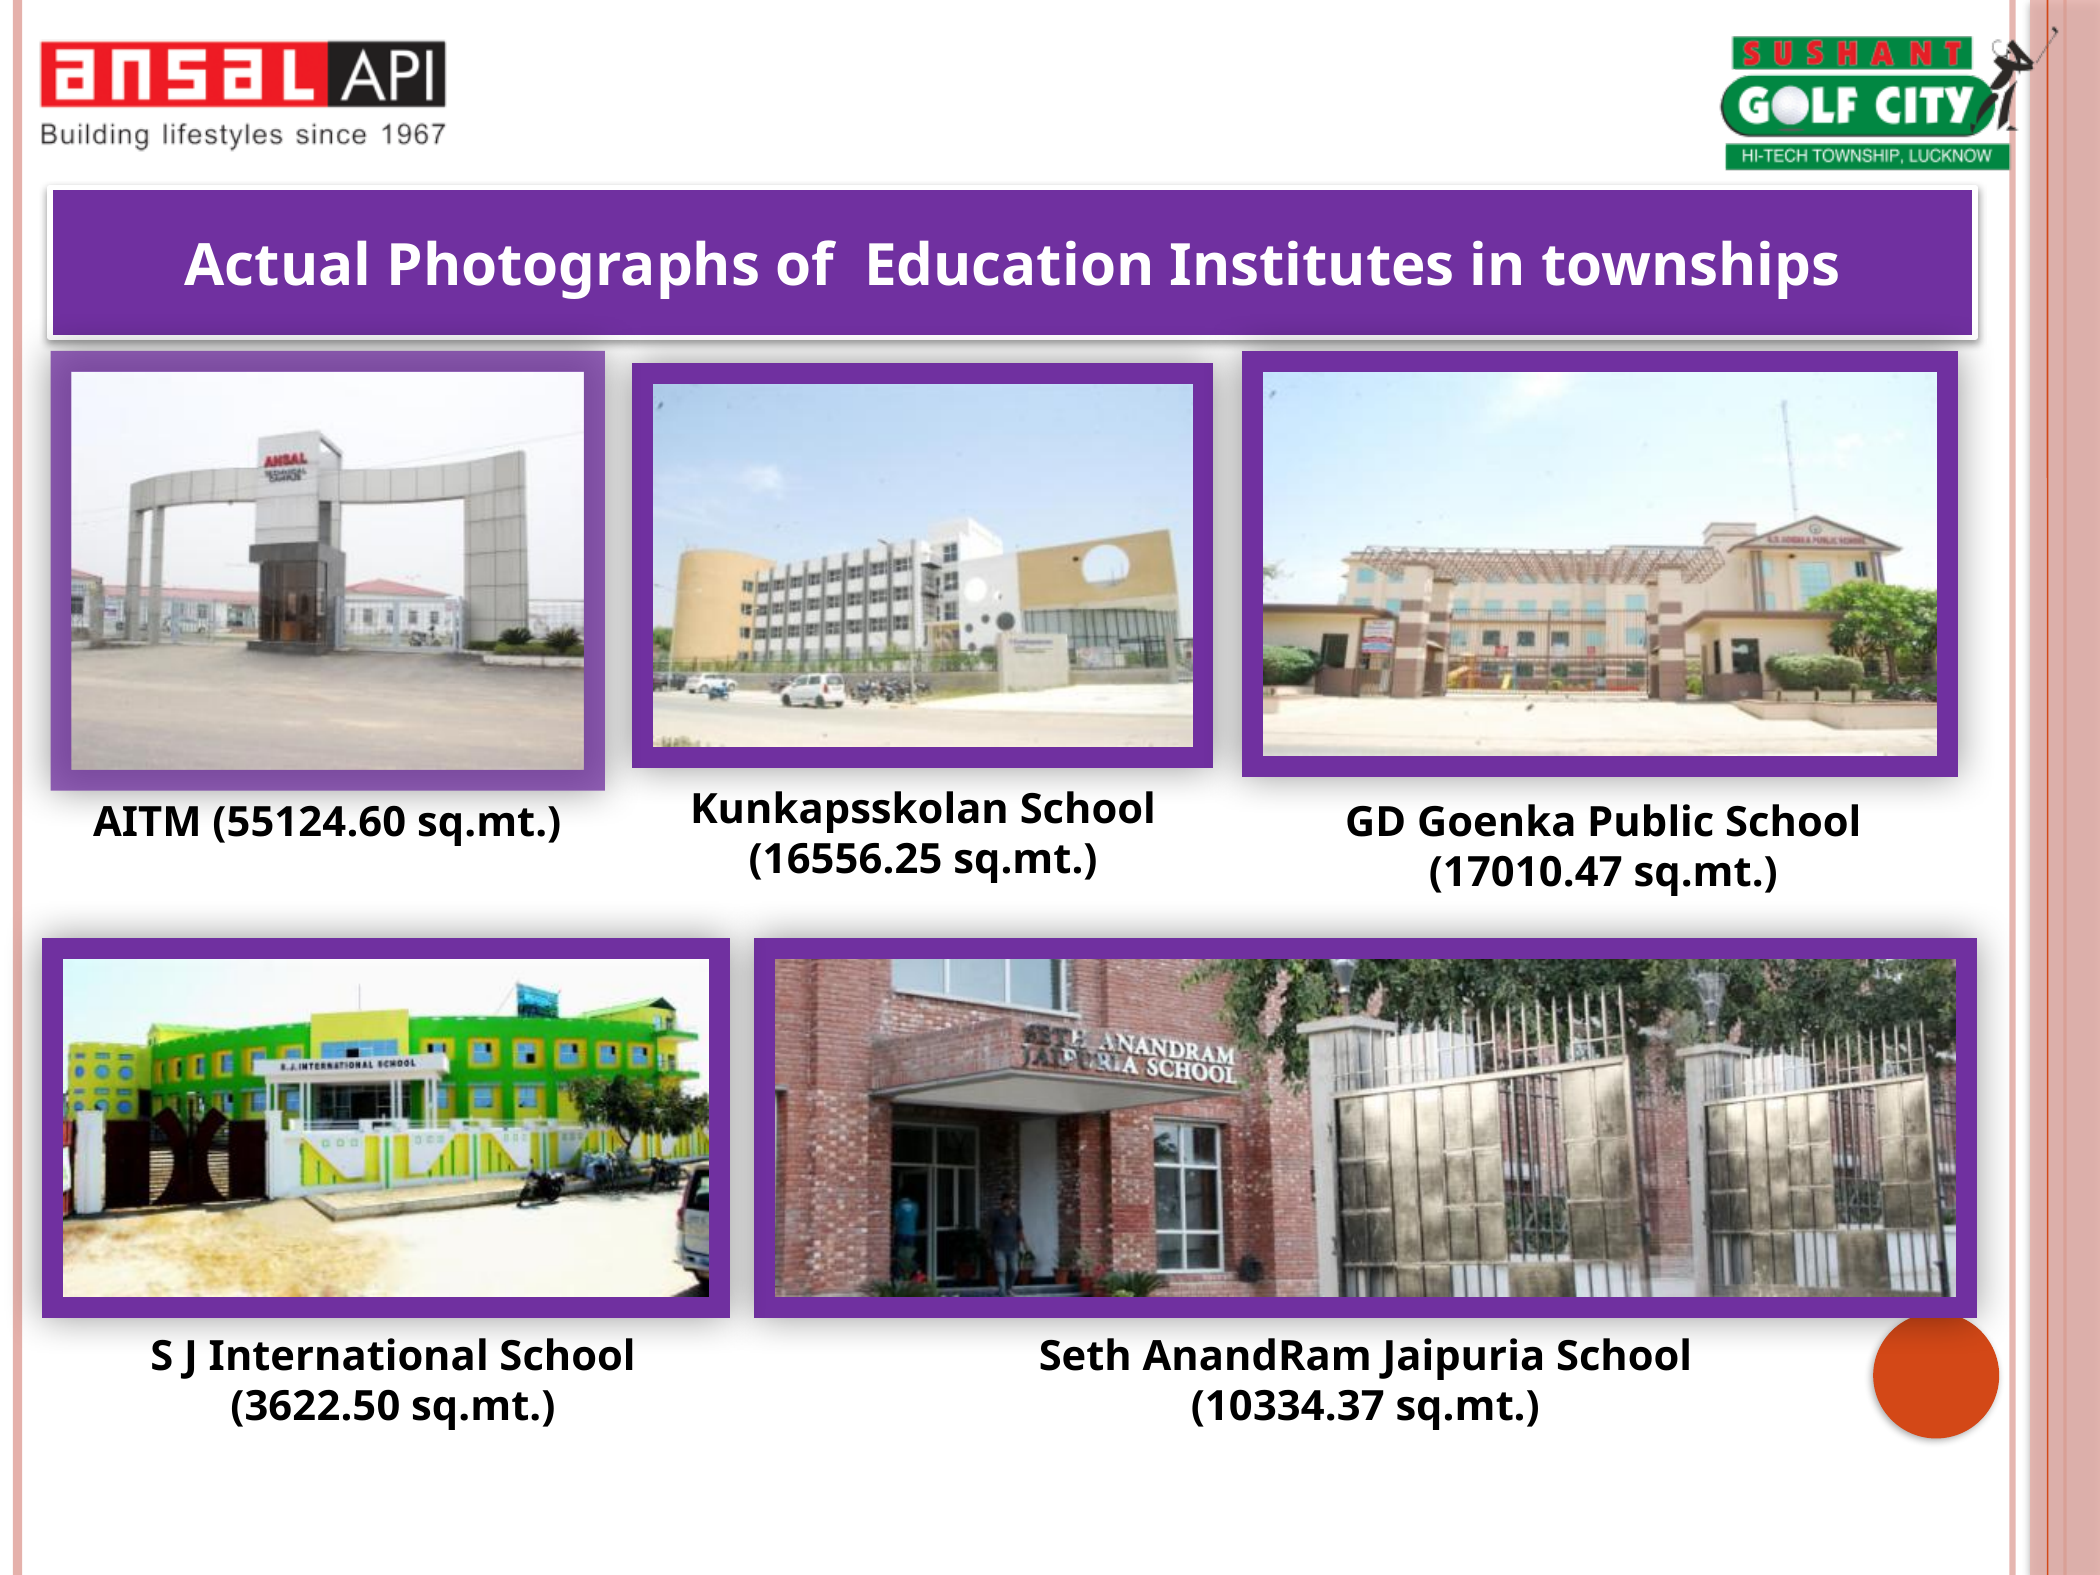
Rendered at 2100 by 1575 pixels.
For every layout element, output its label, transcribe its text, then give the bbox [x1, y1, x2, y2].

text_box S J International School (3622.50 sq.mt.) [135, 1321, 651, 1437]
picture [774, 958, 1957, 1298]
picture [652, 383, 1194, 748]
picture [1718, 24, 2063, 176]
picture [70, 371, 585, 771]
picture [61, 958, 710, 1298]
picture [1261, 371, 1938, 757]
text_box Seth AnandRam Jaipuria School (10334.37 sq.mt.) [1023, 1321, 1708, 1437]
text_box GD Goenka Public School (17010.47 sq.mt.) [1330, 787, 1877, 903]
text_box Actual Photographs of Education Institutes in townships [47, 185, 1978, 340]
picture [36, 36, 451, 154]
text_box Kunkapsskolan School (16556.25 sq.mt.) [675, 774, 1172, 890]
text_box AITM (55124.60 sq.mt.) [78, 787, 577, 853]
